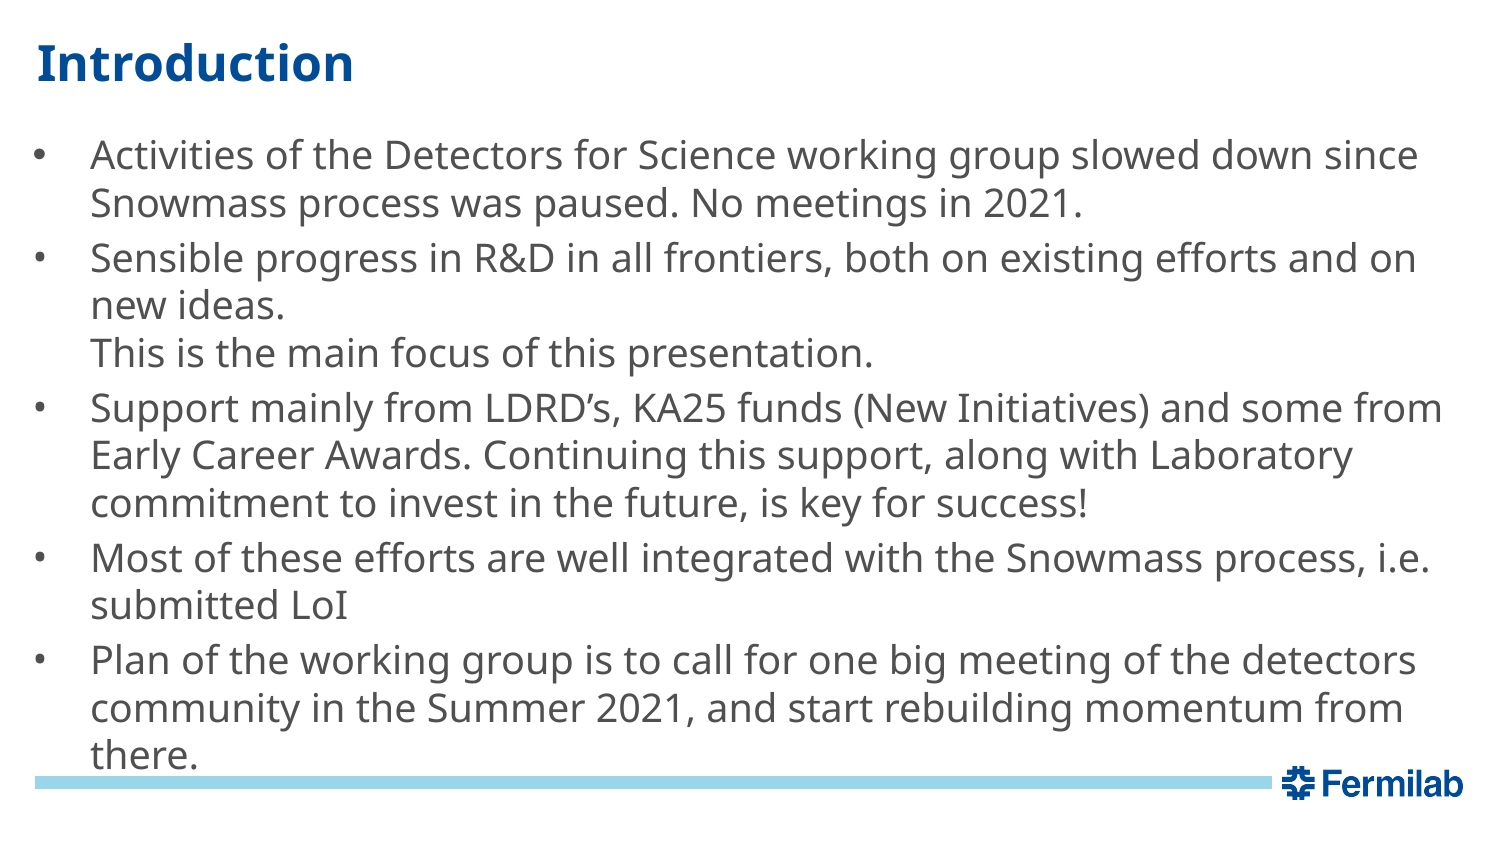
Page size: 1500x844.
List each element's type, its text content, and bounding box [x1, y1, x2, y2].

title Introduction [37, 12, 1463, 92]
picture [1282, 793, 1463, 800]
text_box Activities of the Detectors for Science working group slowed down since Snowmass process was paused. No meetings in 2021. Sensible progress in R&D in all frontiers, both on existing efforts and on new ideas. This is the main focus of this presentation. Support mainly from LDRD’s, KA25 funds (New Initiatives) and some from Early Career Awards. Continuing this support, along with Laboratory commitment to invest in the future, is key for success! Most of these efforts are well integrated with the Snowmass process, i.e. submitted LoI Plan of the working group is to call for one big meeting of the detectors community in the Summer 2021, and start rebuilding momentum from there. [0, 115, 1500, 793]
